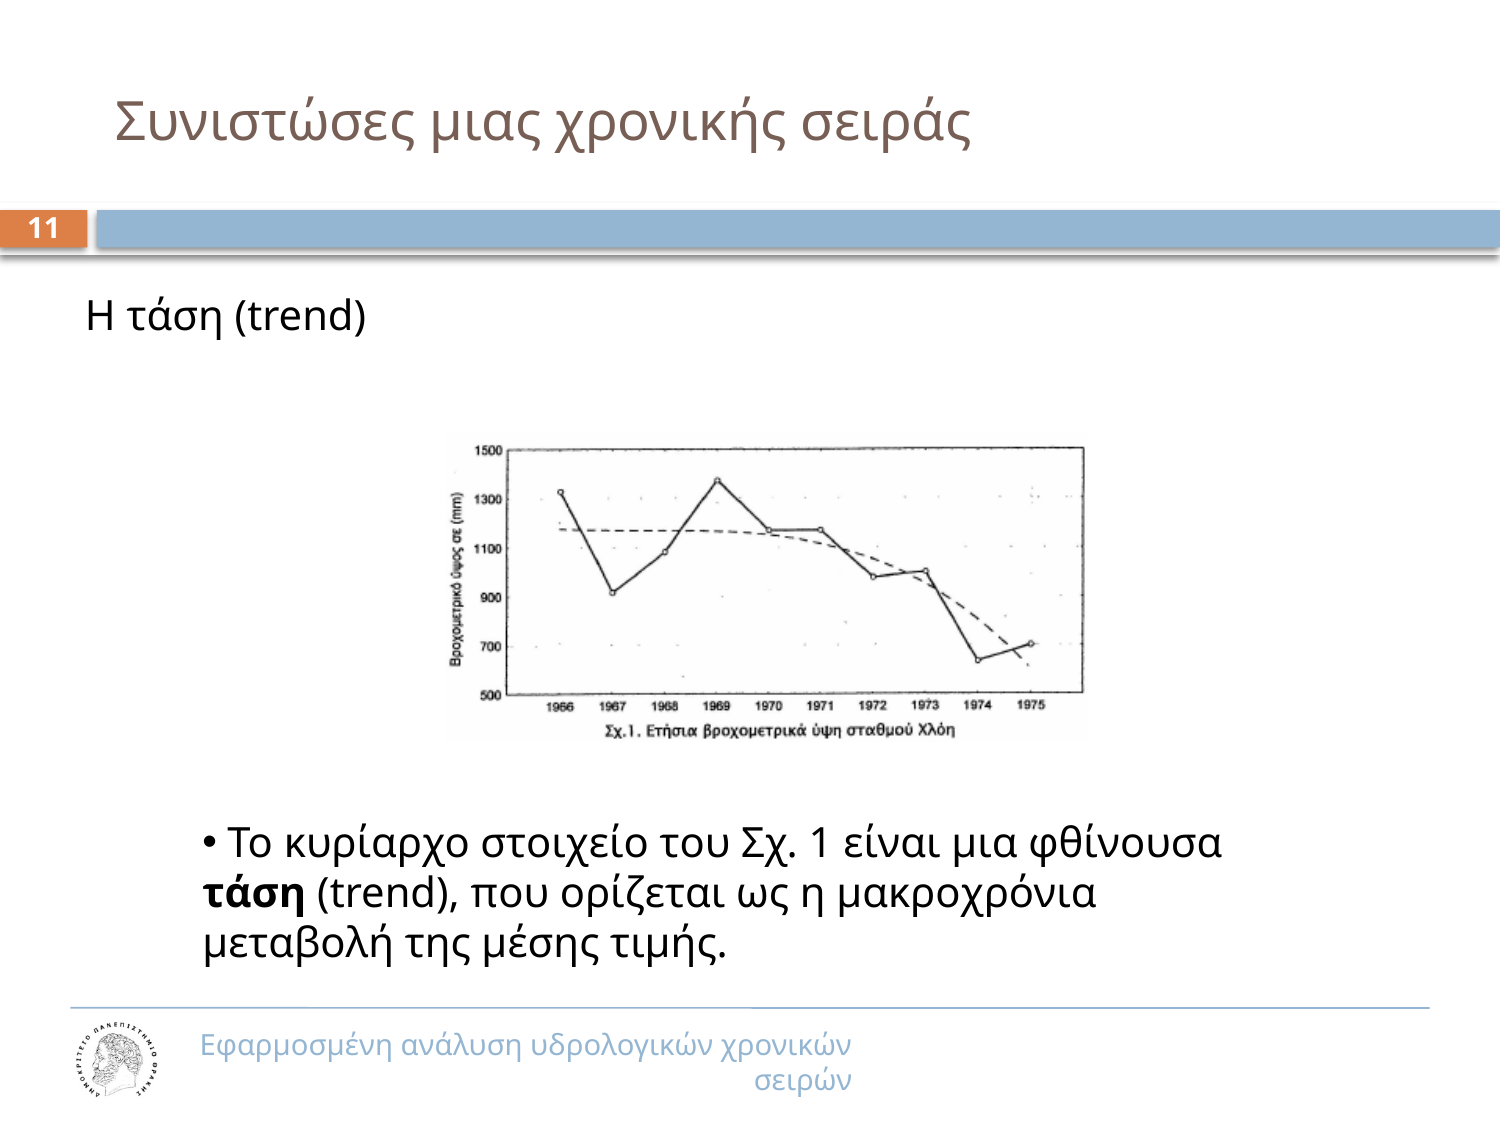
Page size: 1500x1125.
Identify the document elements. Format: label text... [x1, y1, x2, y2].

text_box Το κυρίαρχο στοιχείο του Σχ. 1 είναι μια φθίνουσα τάση (trend), που ορίζεται ως η μακροχρόνια μεταβολή της μέσης τιμής. [187, 808, 1266, 974]
slide_number 11 [0, 208, 88, 249]
title Συνιστώσες μιας χρονικής σειράς [100, 37, 1438, 200]
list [445, 433, 1088, 742]
text_box Η τάση (trend) [70, 281, 1149, 346]
footer Εφαρμοσμένη ανάλυση υδρολογικών χρονικών σειρών [175, 1031, 868, 1092]
picture [69, 1019, 165, 1103]
